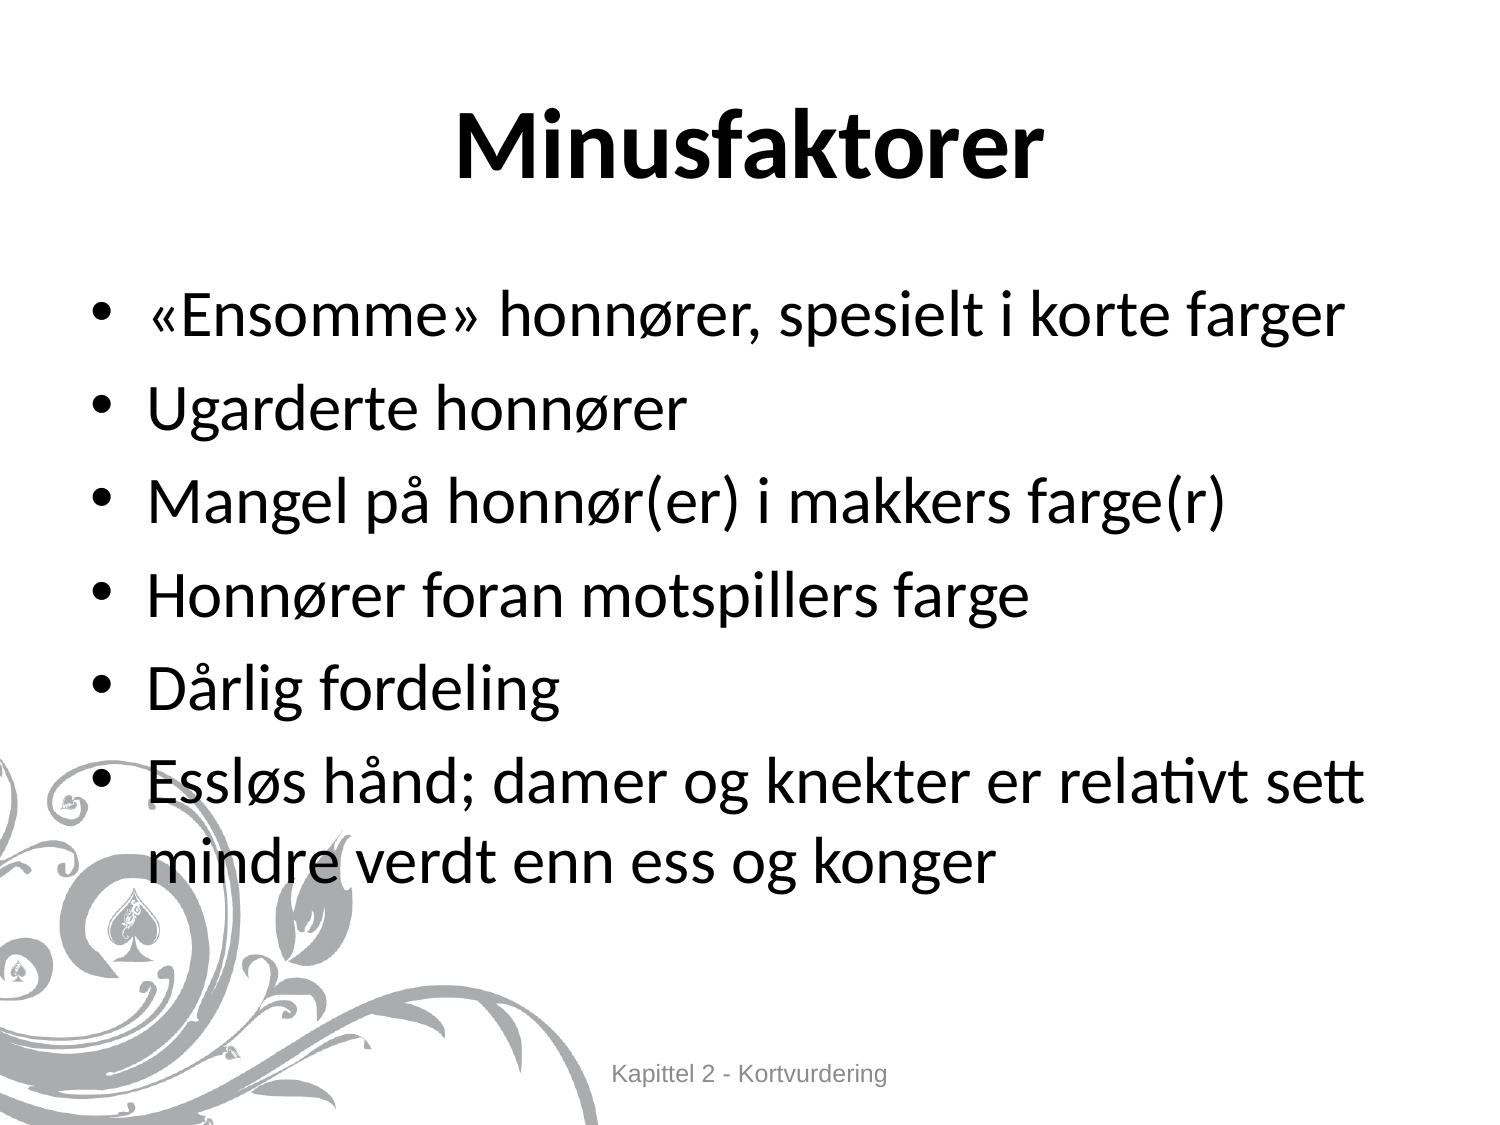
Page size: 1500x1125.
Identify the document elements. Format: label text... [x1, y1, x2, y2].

list «Ensomme» honnører, spesielt i korte farger Ugarderte honnører Mangel på honnør(er) i makkers farge(r) Honnører foran motspillers farge Dårlig fordeling Essløs hånd; damer og knekter er relativt sett mindre verdt enn ess og konger [75, 262, 1425, 1005]
footer Kapittel 2 - Kortvurdering [512, 1042, 988, 1103]
title Minusfaktorer [75, 45, 1425, 233]
picture [0, 0, 1500, 1125]
